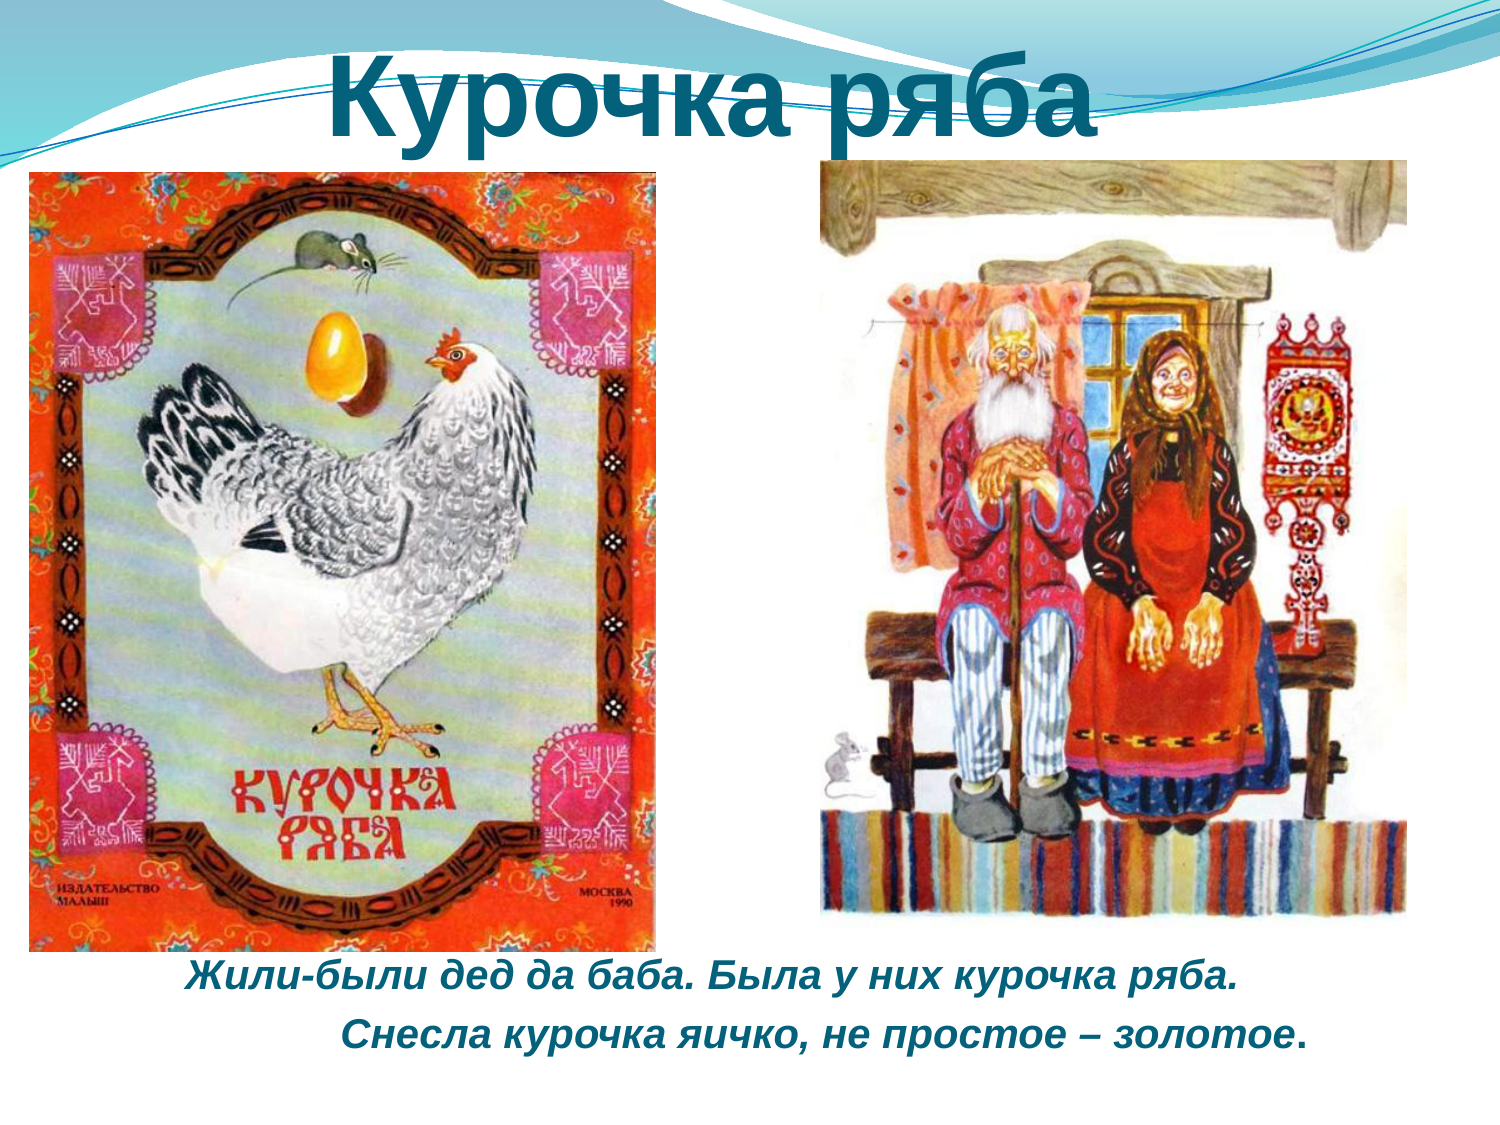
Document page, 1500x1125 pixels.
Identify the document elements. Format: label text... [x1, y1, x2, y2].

text_box Снесла курочка яичко, не простое – золотое. [325, 999, 1334, 1065]
title Курочка ряба [52, 0, 1404, 160]
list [29, 172, 656, 952]
picture [820, 160, 1407, 928]
text_box Жили-были дед да баба. Была у них курочка ряба. [170, 940, 1265, 1006]
